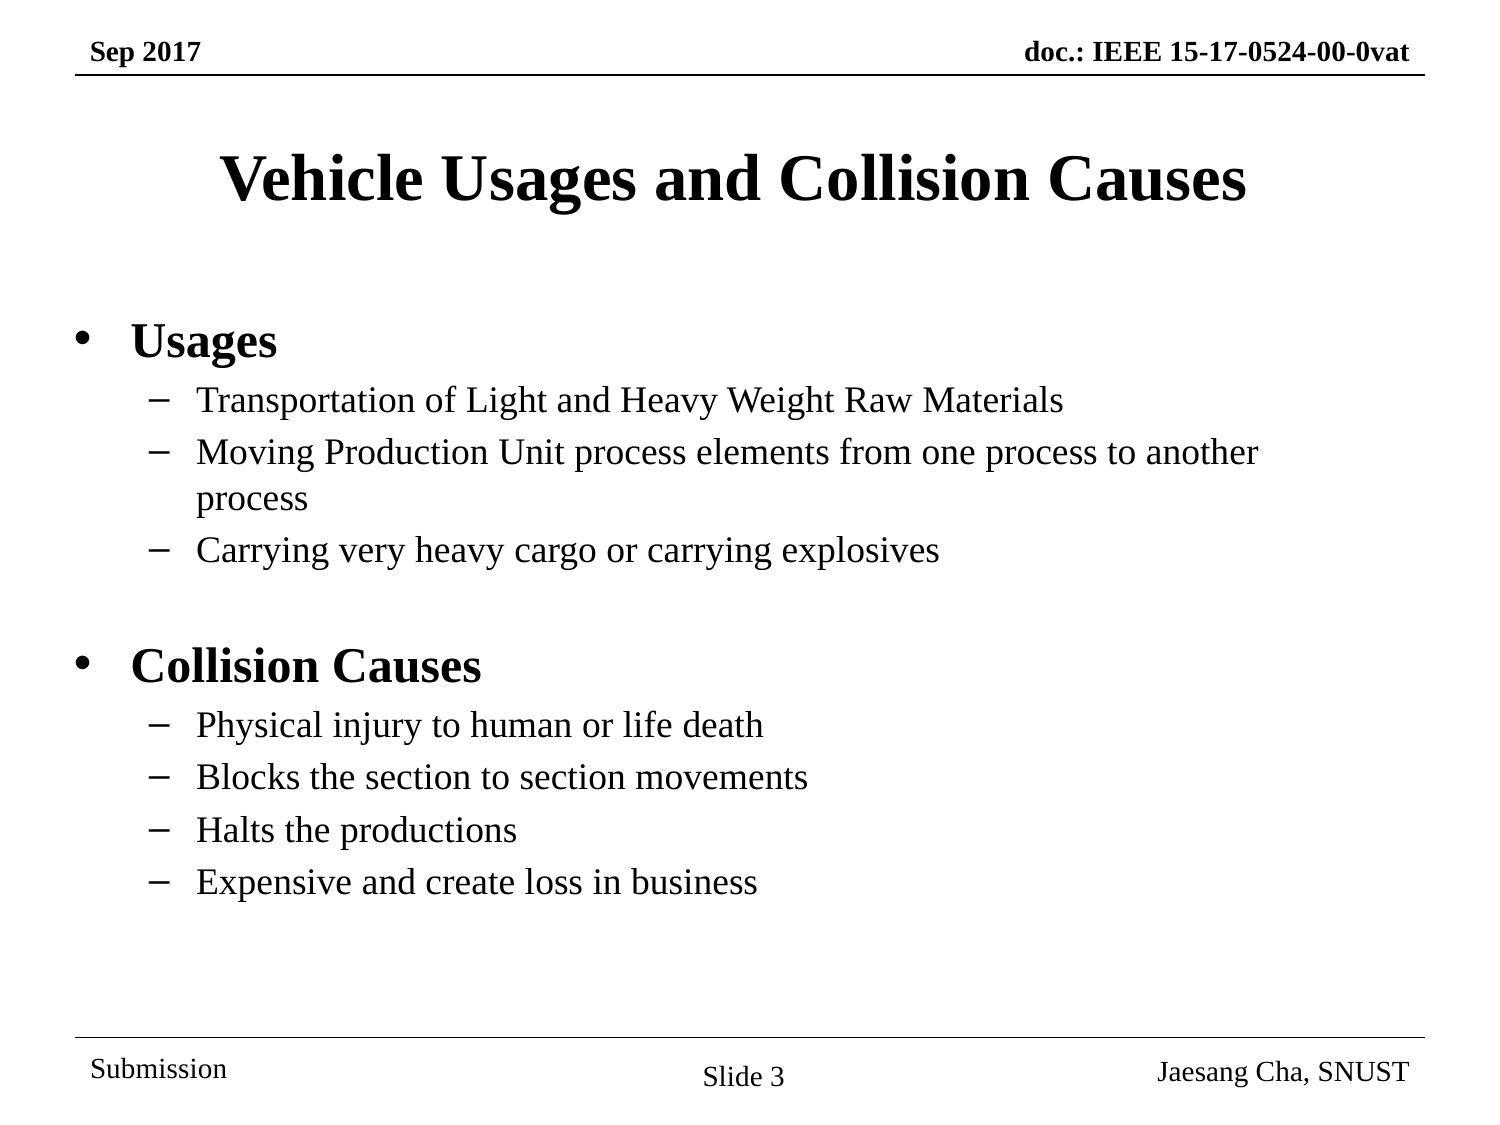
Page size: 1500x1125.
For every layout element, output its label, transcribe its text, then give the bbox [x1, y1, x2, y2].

text_box Collision Causes Physical injury to human or life death Blocks the section to section movements Halts the productions Expensive and create loss in business [59, 624, 1270, 1000]
title Vehicle Usages and Collision Causes [59, 113, 1409, 234]
list Usages Transportation of Light and Heavy Weight Raw Materials Moving Production Unit process elements from one process to another process Carrying very heavy cargo or carrying explosives [59, 299, 1375, 610]
text_box Slide 3 [687, 1049, 801, 1100]
